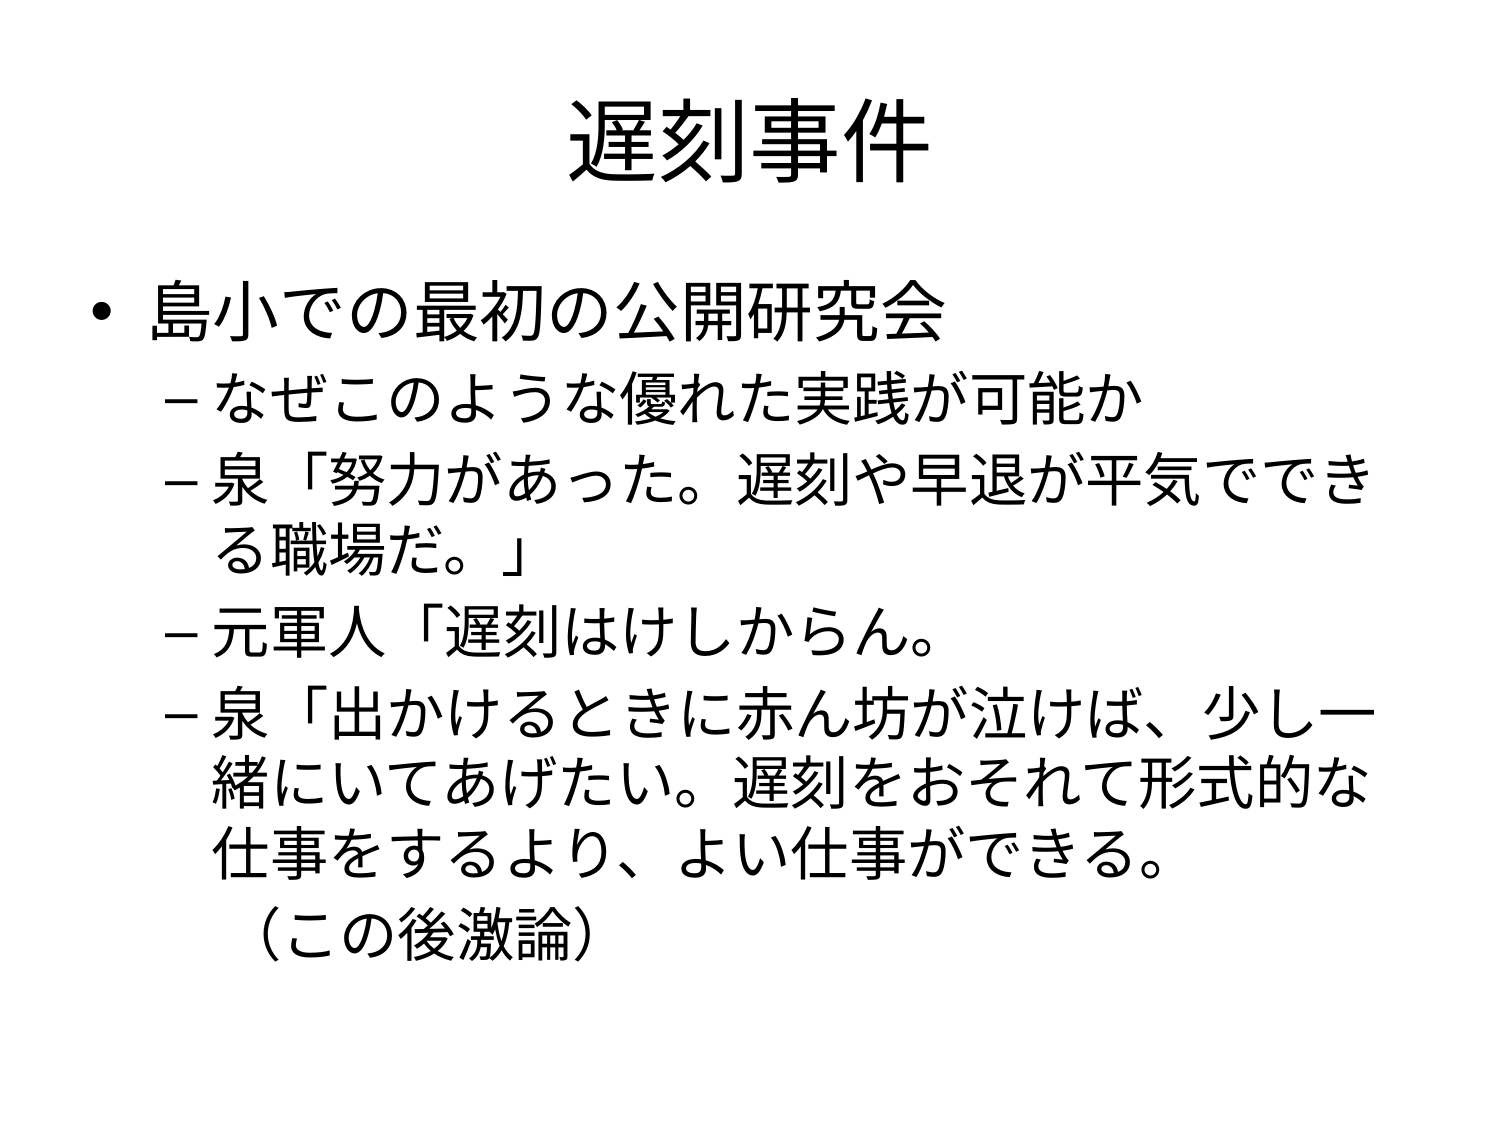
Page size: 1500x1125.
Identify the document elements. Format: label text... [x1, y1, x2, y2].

list 島小での最初の公開研究会 なぜこのような優れた実践が可能か 泉「努力があった。遅刻や早退が平気でできる職場だ。」 元軍人「遅刻はけしからん。 泉「出かけるときに赤ん坊が泣けば、少し一緒にいてあげたい。遅刻をおそれて形式的な仕事をするより、よい仕事ができる。 （この後激論） [75, 262, 1425, 1005]
title 遅刻事件 [75, 45, 1425, 233]
